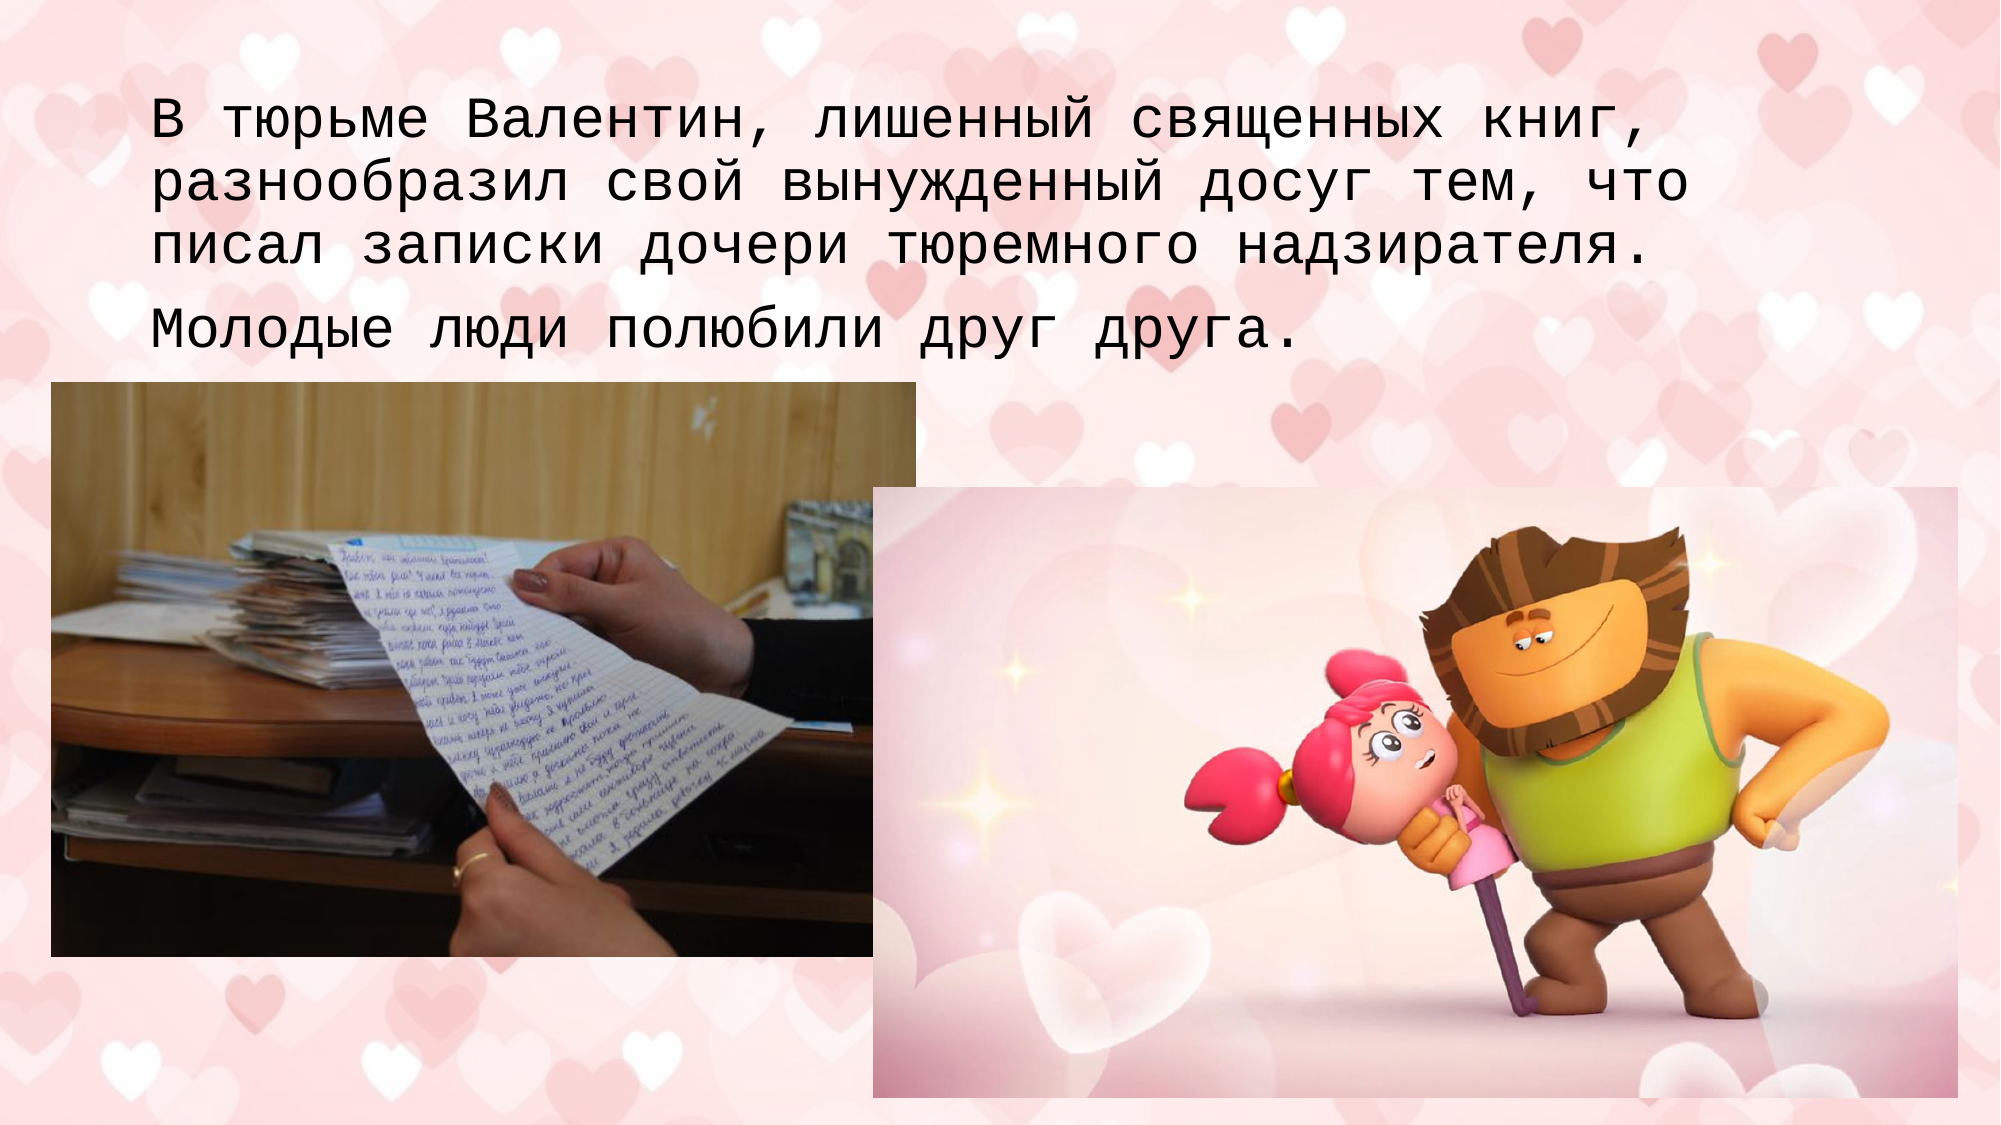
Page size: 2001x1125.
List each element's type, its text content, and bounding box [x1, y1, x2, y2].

picture [51, 382, 1958, 1098]
list В тюрьме Валентин, лишенный священных книг, разнообразил свой вынужденный досуг тем, что писал записки дочери тюремного надзирателя. Молодые люди полюбили друг друга. [135, 79, 1860, 383]
